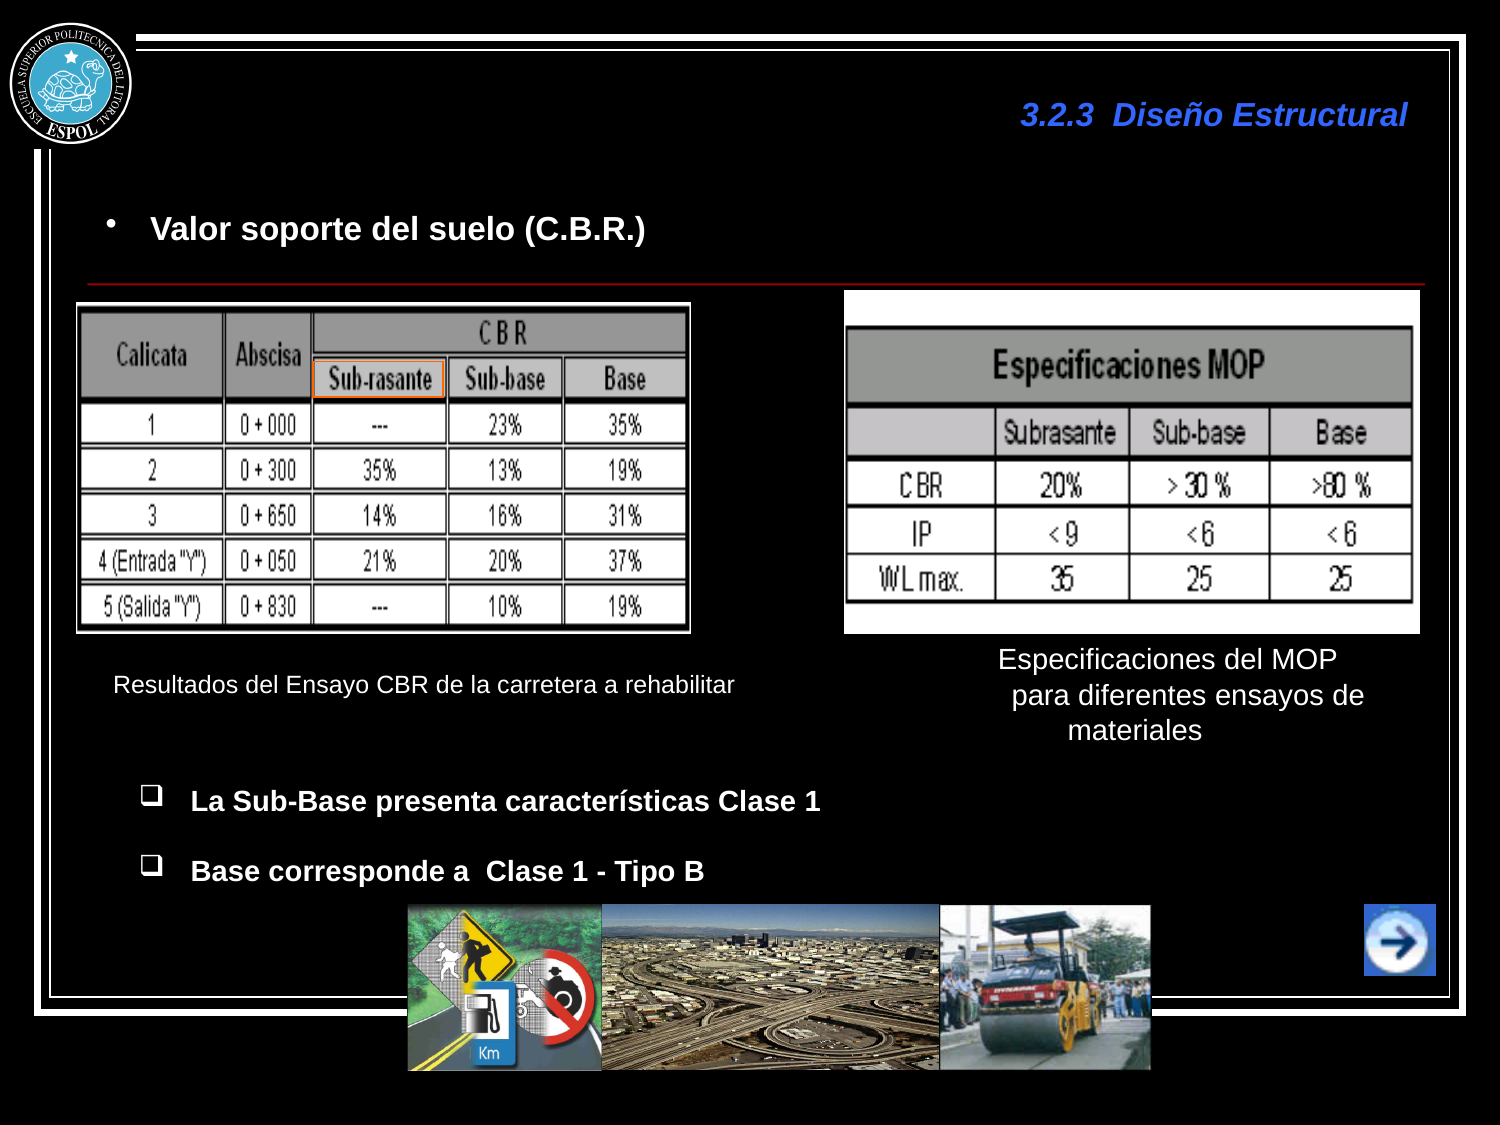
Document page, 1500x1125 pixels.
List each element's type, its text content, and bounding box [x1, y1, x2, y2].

text_box Valor soporte del suelo (C.B.R.) [90, 200, 662, 255]
text_box Resultados del Ensayo CBR de la carretera a rehabilitar [98, 657, 760, 707]
picture [76, 302, 691, 634]
picture [5, 18, 136, 149]
picture [1364, 904, 1436, 976]
text_box Especificaciones del MOP para diferentes ensayos de materiales [855, 641, 1416, 771]
text_box La Sub-Base presenta características Clase 1 Base corresponde a Clase 1 - Tipo B [123, 739, 868, 930]
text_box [407, 904, 1152, 1071]
picture [844, 290, 1420, 634]
text_box 3.2.3 Diseño Estructural [962, 66, 1424, 141]
